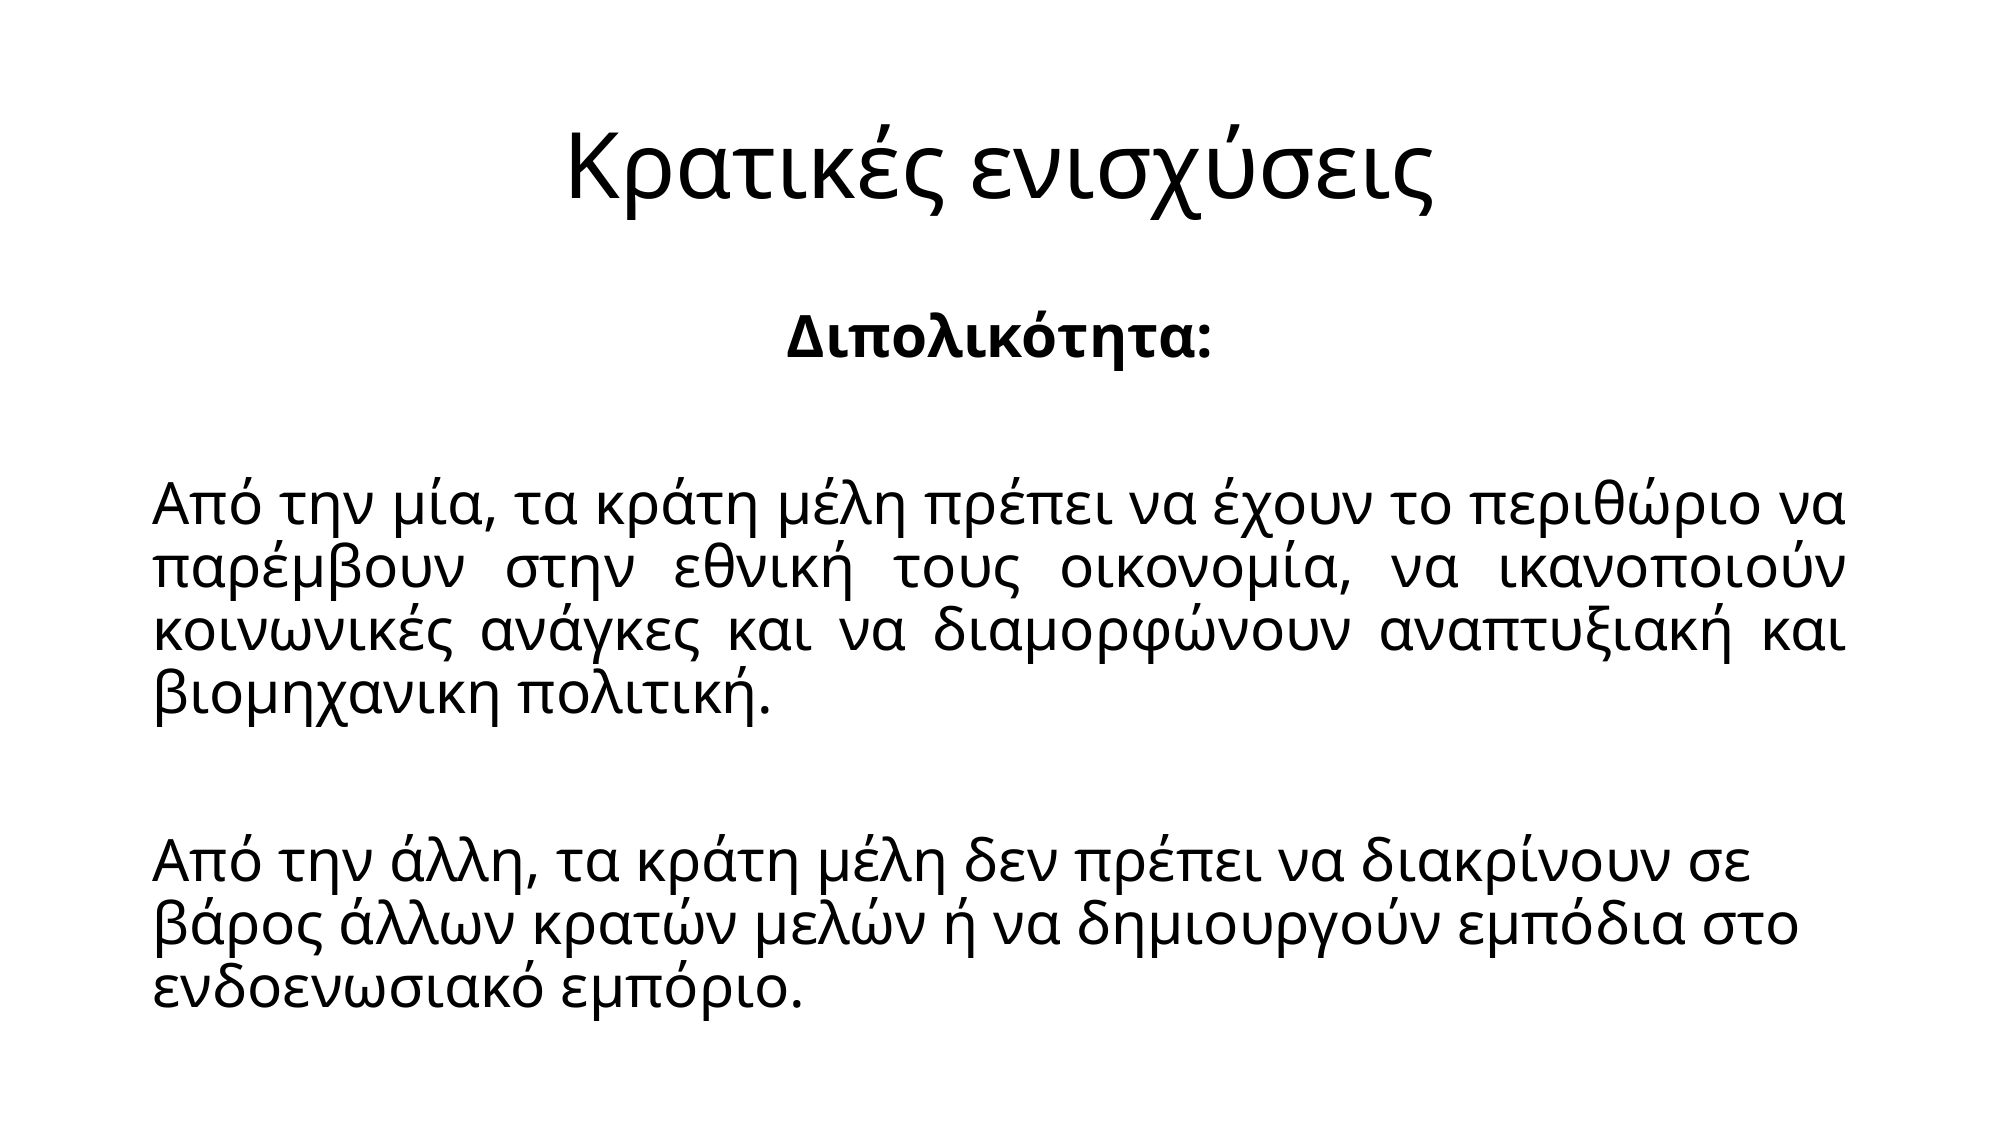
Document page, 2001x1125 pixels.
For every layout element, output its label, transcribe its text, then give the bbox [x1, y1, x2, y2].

list Διπολικότητα: Από την μία, τα κράτη μέλη πρέπει να έχουν το περιθώριο να παρέμβουν στην εθνική τους οικονομία, να ικανοποιούν κοινωνικές ανάγκες και να διαμορφώνουν αναπτυξιακή και βιομηχανικη πολιτική. Από την άλλη, τα κράτη μέλη δεν πρέπει να διακρίνουν σε βάρος άλλων κρατών μελών ή να δημιουργούν εμπόδια στο ενδοενωσιακό εμπόριο. [137, 299, 1863, 1014]
title Κρατικές ενισχύσεις [137, 59, 1863, 278]
